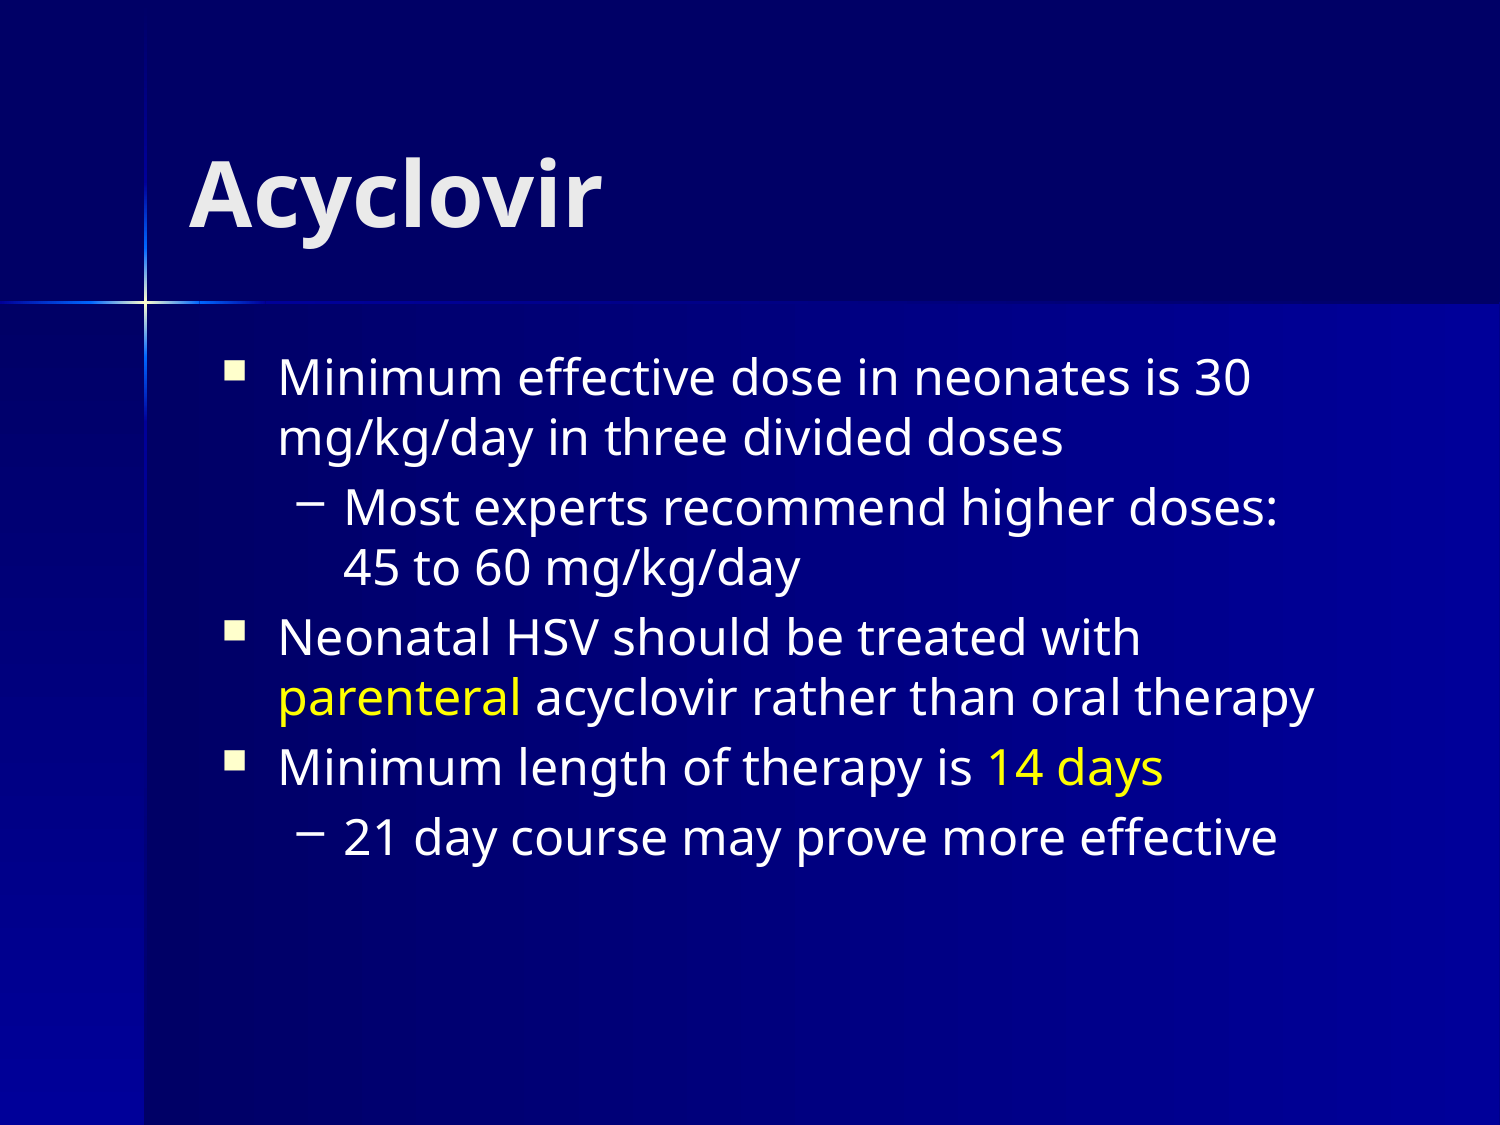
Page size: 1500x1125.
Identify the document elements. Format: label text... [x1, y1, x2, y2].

title Acyclovir [174, 49, 1413, 254]
list Minimum effective dose in neonates is 30 mg/kg/day in three divided doses Most experts recommend higher doses: 45 to 60 mg/kg/day Neonatal HSV should be treated with parenteral acyclovir rather than oral therapy Minimum length of therapy is 14 days 21 day course may prove more effective [206, 337, 1376, 986]
